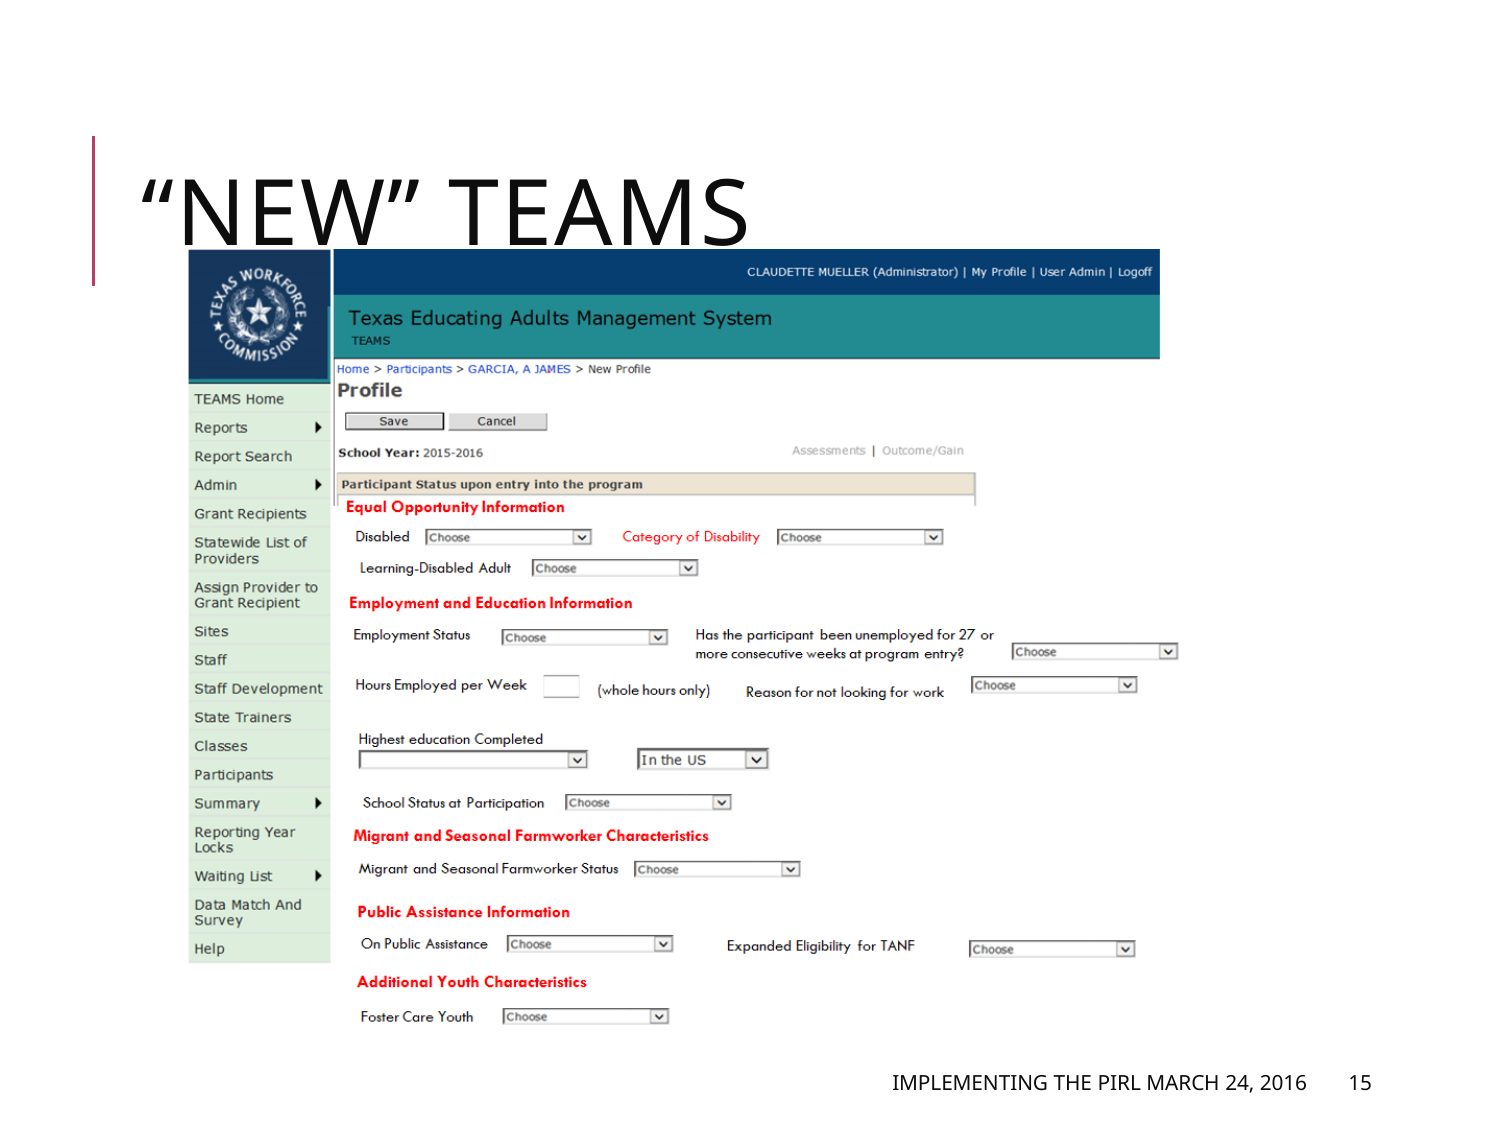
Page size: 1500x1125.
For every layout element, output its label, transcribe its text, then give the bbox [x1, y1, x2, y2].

slide_number 15 [1333, 1061, 1454, 1107]
picture [174, 249, 1307, 1030]
footer Implementing the PIRL March 24, 2016 [595, 1061, 1322, 1107]
title “New” TEAMS [126, 96, 1322, 342]
